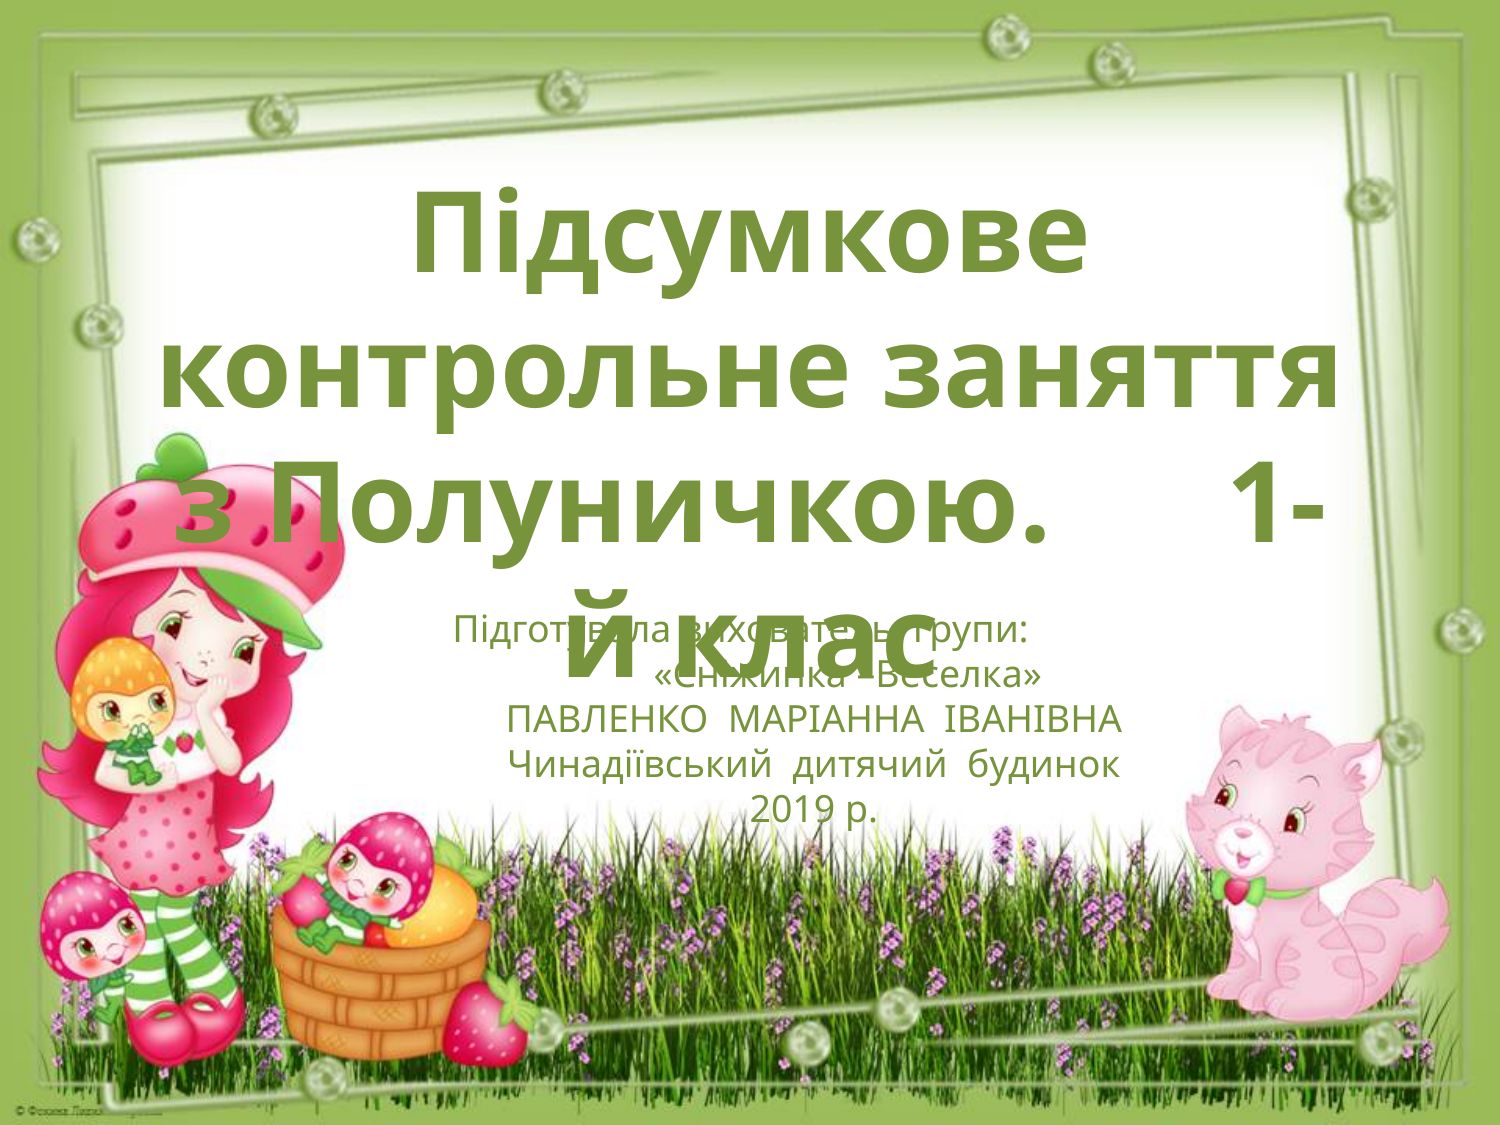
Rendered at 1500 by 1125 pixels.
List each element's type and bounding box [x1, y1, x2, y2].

text_box [123, 152, 1377, 841]
picture [0, 0, 1500, 1125]
